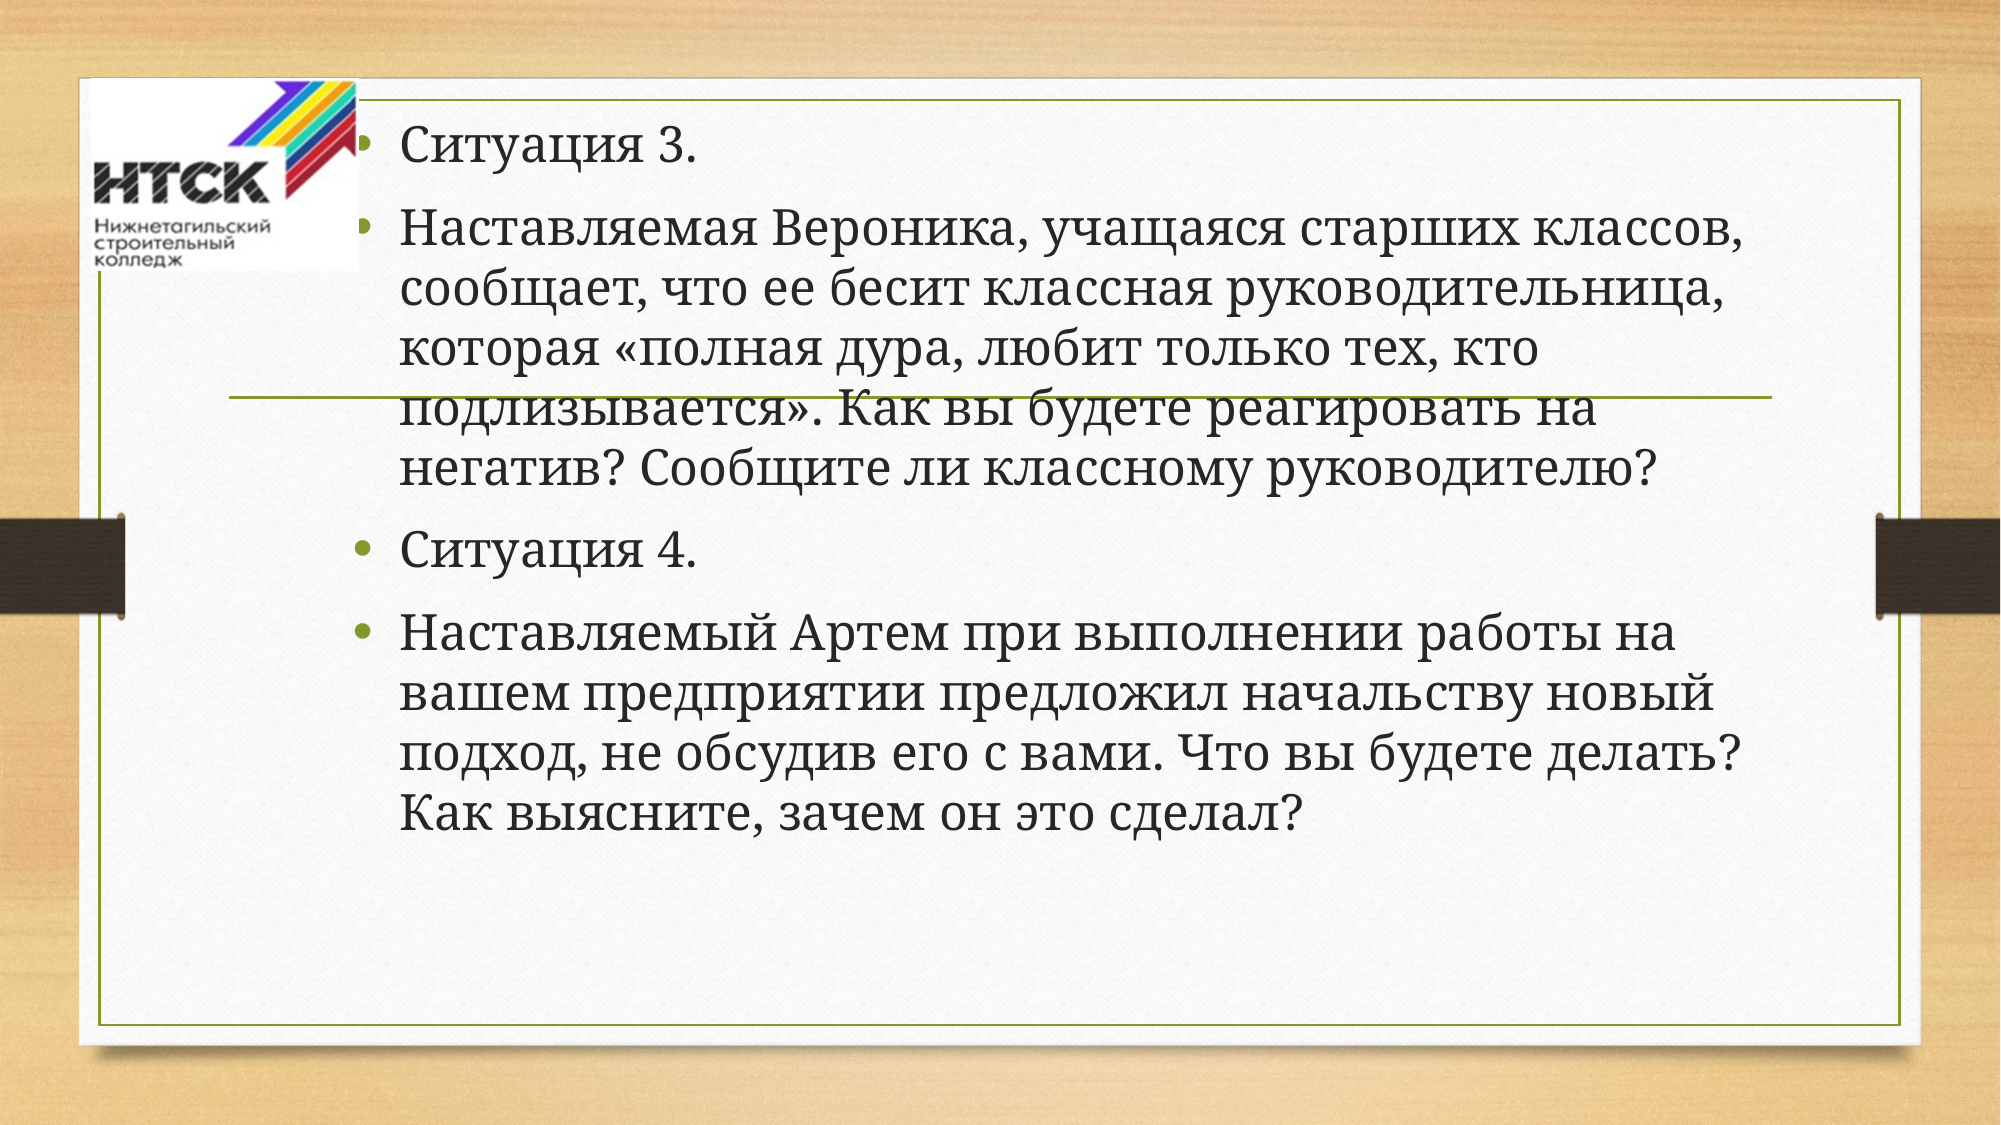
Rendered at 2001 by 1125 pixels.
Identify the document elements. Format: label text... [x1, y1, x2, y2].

picture [0, 0, 2001, 1125]
list Ситуация 3. Наставляемая Вероника, учащаяся старших классов, сообщает, что ее бесит классная руководительница, которая «полная дура, любит только тех, кто подлизывается». Как вы будете реагировать на негатив? Сообщите ли классному руководителю? Ситуация 4. Наставляемый Артем при выполнении работы на вашем предприятии предложил начальству новый подход, не обсудив его с вами. Что вы будете делать? Как выясните, зачем он это сделал? [337, 105, 1788, 964]
